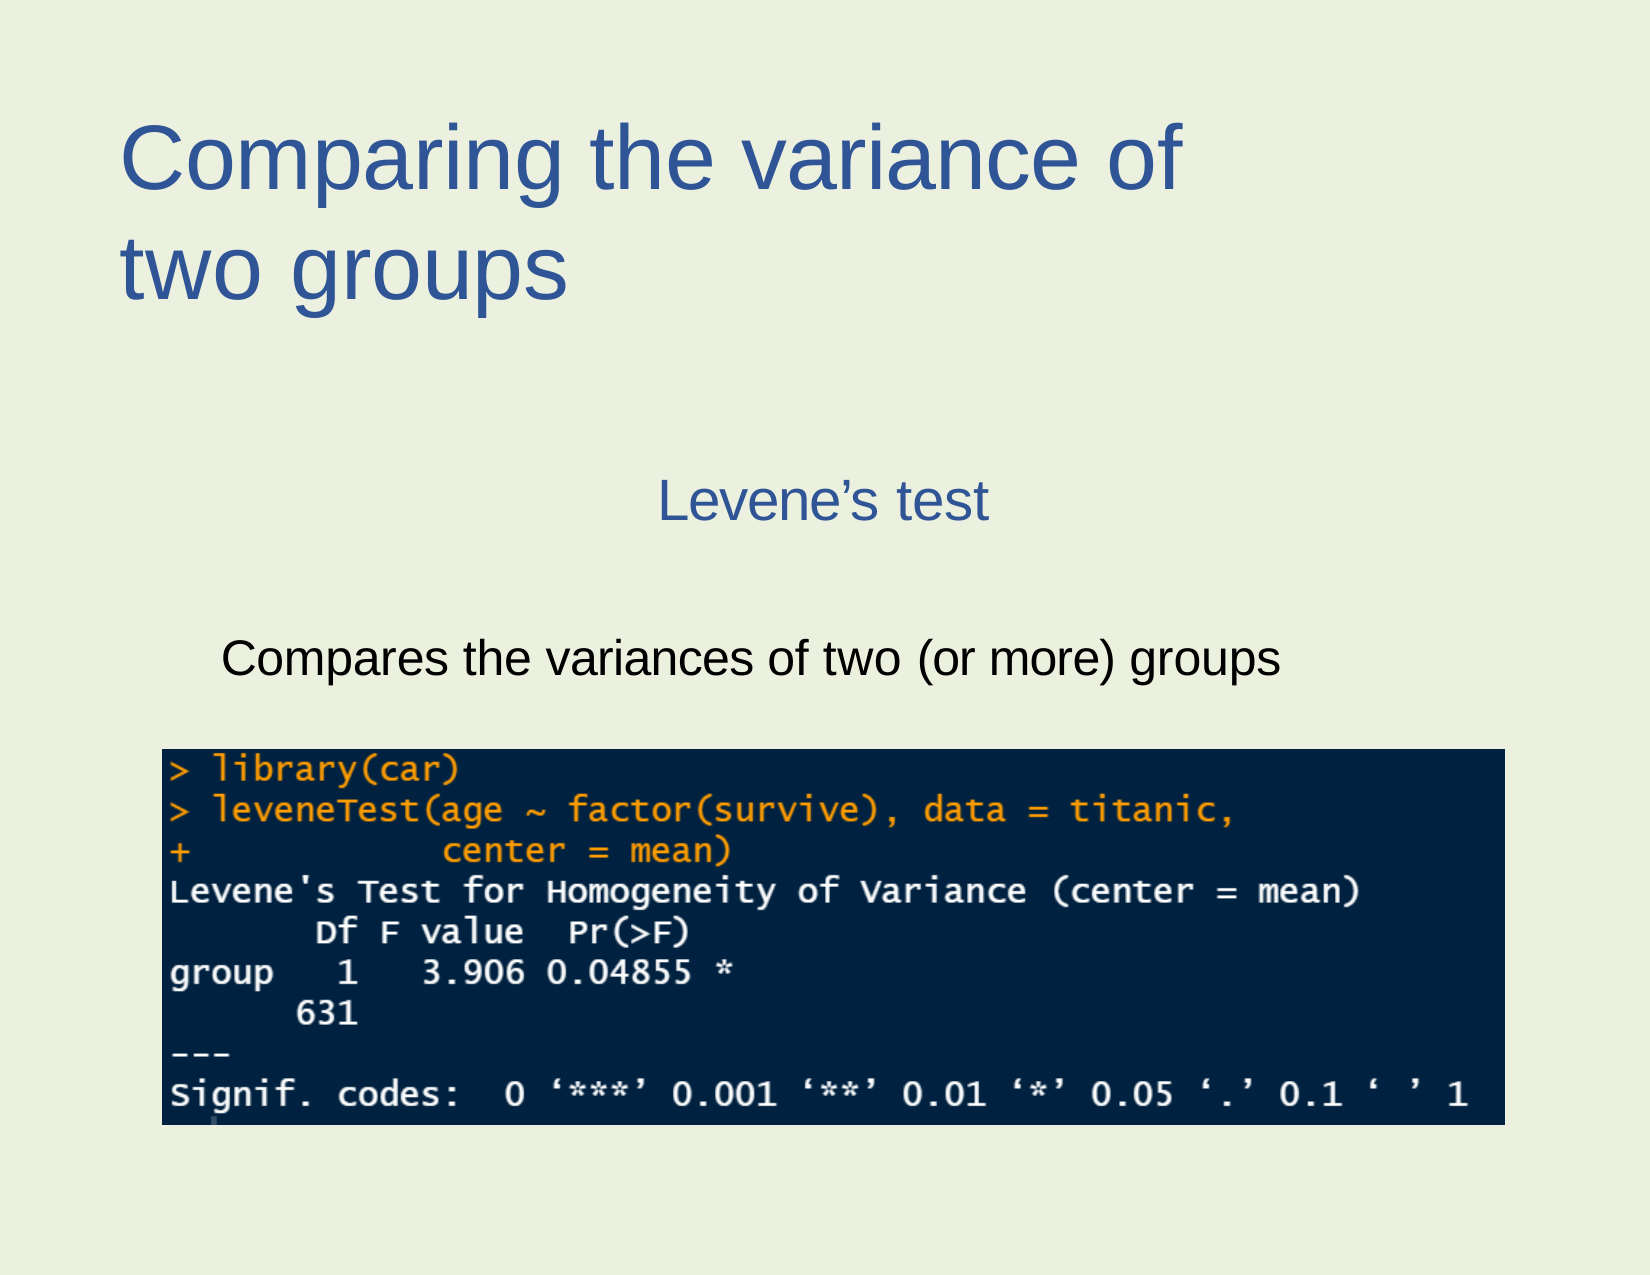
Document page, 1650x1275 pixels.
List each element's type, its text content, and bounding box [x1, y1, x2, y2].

text_box Compares the variances of two (or more) groups [218, 623, 1432, 686]
text_box Levene’s test [409, 454, 1235, 540]
picture [162, 749, 1505, 1126]
text_box Comparing the variance of two groups [117, 89, 1350, 318]
